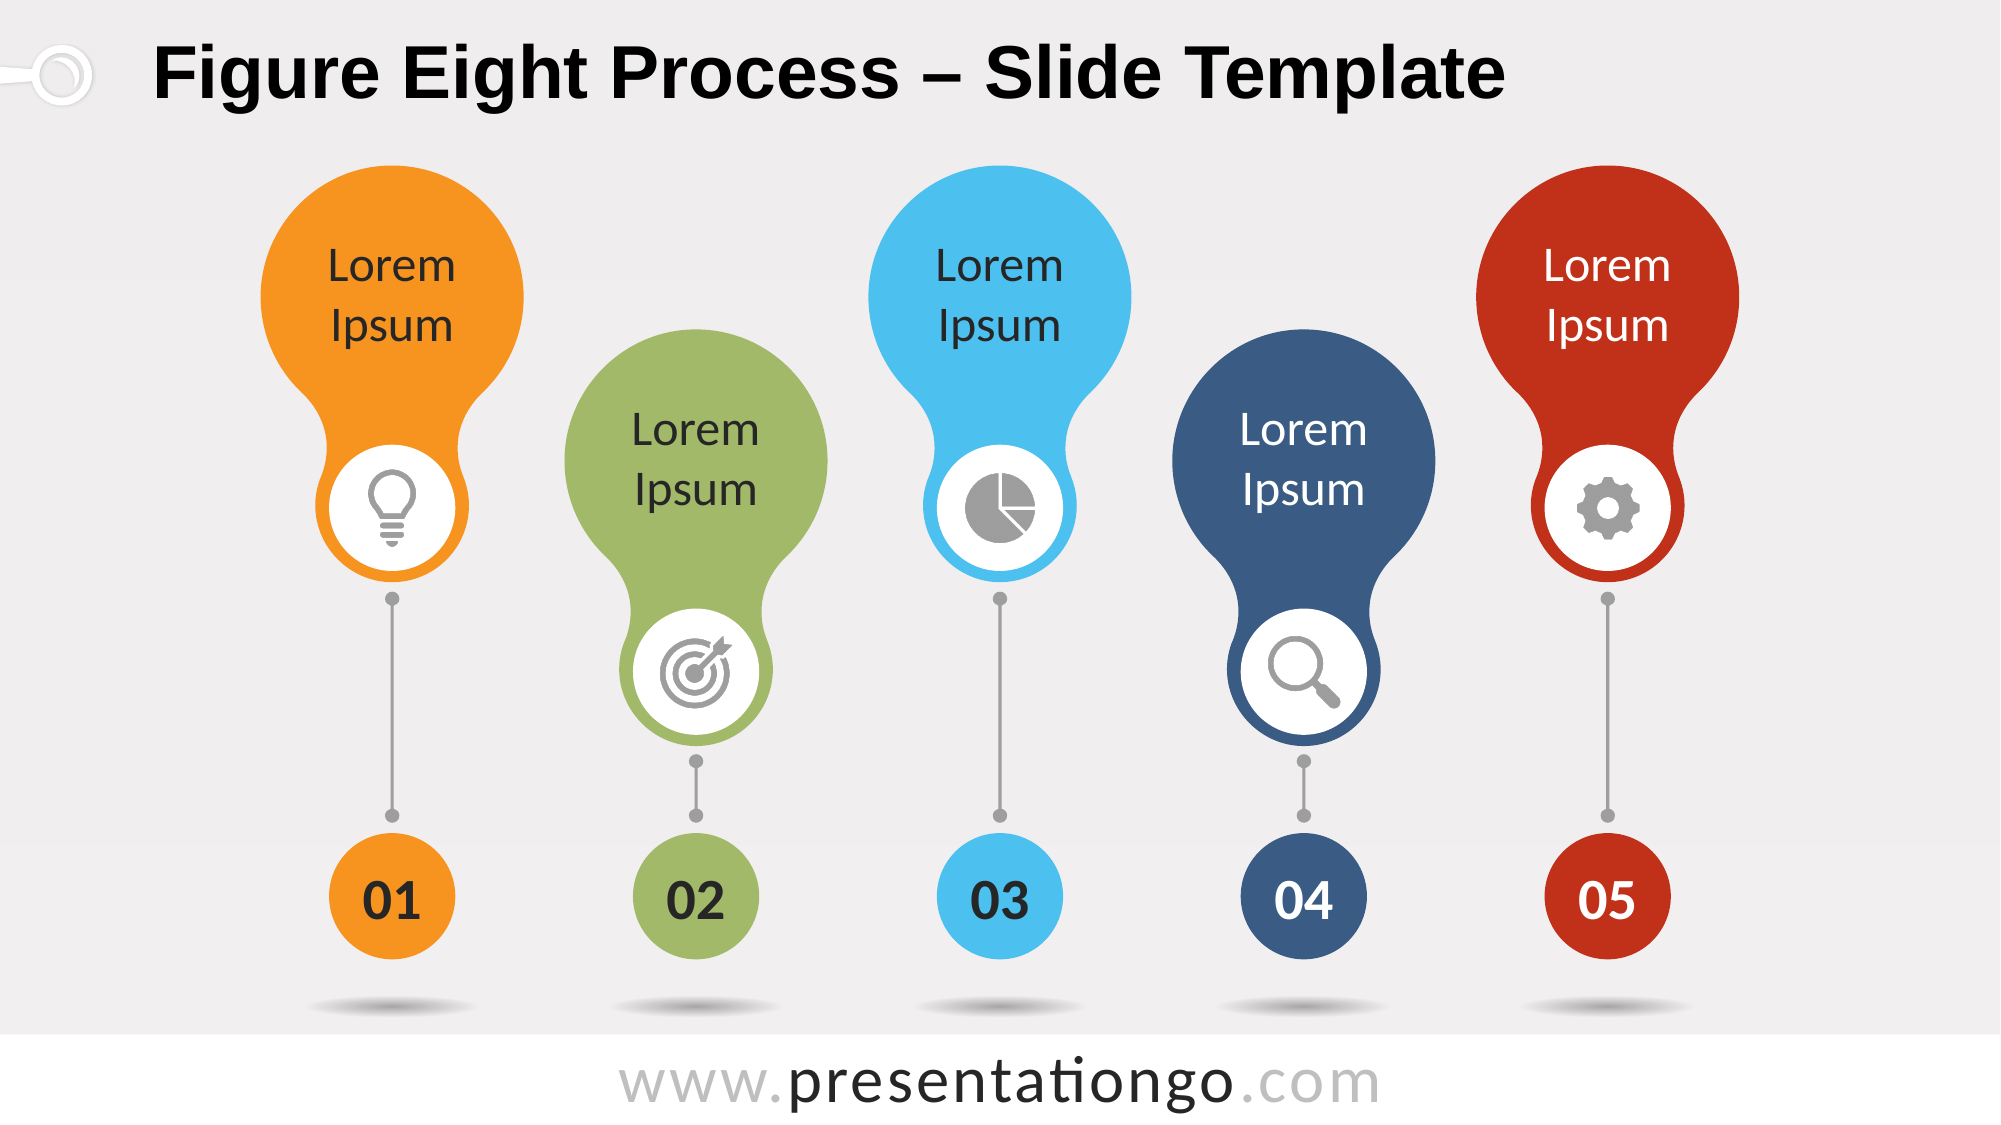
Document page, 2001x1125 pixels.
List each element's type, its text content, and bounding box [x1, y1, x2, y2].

picture [956, 464, 1044, 552]
text_box Lorem Ipsum [260, 165, 524, 583]
text_box 05 [1544, 833, 1671, 960]
text_box 02 [632, 833, 760, 960]
text_box Lorem Ipsum [868, 165, 1132, 583]
text_box Lorem Ipsum [1476, 165, 1740, 583]
picture [278, 994, 507, 1019]
text_box [1296, 754, 1312, 823]
picture [1260, 628, 1348, 716]
picture [348, 464, 436, 552]
title Figure Eight Process – Slide Template [137, 26, 1863, 148]
text_box [936, 444, 1064, 571]
picture [1493, 994, 1722, 1019]
picture [1189, 994, 1418, 1019]
text_box [385, 591, 400, 823]
picture [582, 994, 811, 1019]
text_box 03 [936, 833, 1064, 960]
text_box Lorem Ipsum [564, 329, 828, 747]
picture [1564, 464, 1652, 552]
text_box [632, 608, 760, 735]
text_box [1240, 608, 1367, 735]
text_box 01 [329, 833, 456, 960]
text_box [329, 444, 456, 571]
text_box Lorem Ipsum [1172, 329, 1436, 747]
picture [652, 628, 740, 716]
text_box [1544, 444, 1671, 571]
text_box 04 [1240, 833, 1367, 960]
picture [885, 994, 1114, 1019]
text_box [1600, 591, 1615, 823]
text_box [992, 591, 1008, 823]
text_box [688, 754, 704, 823]
